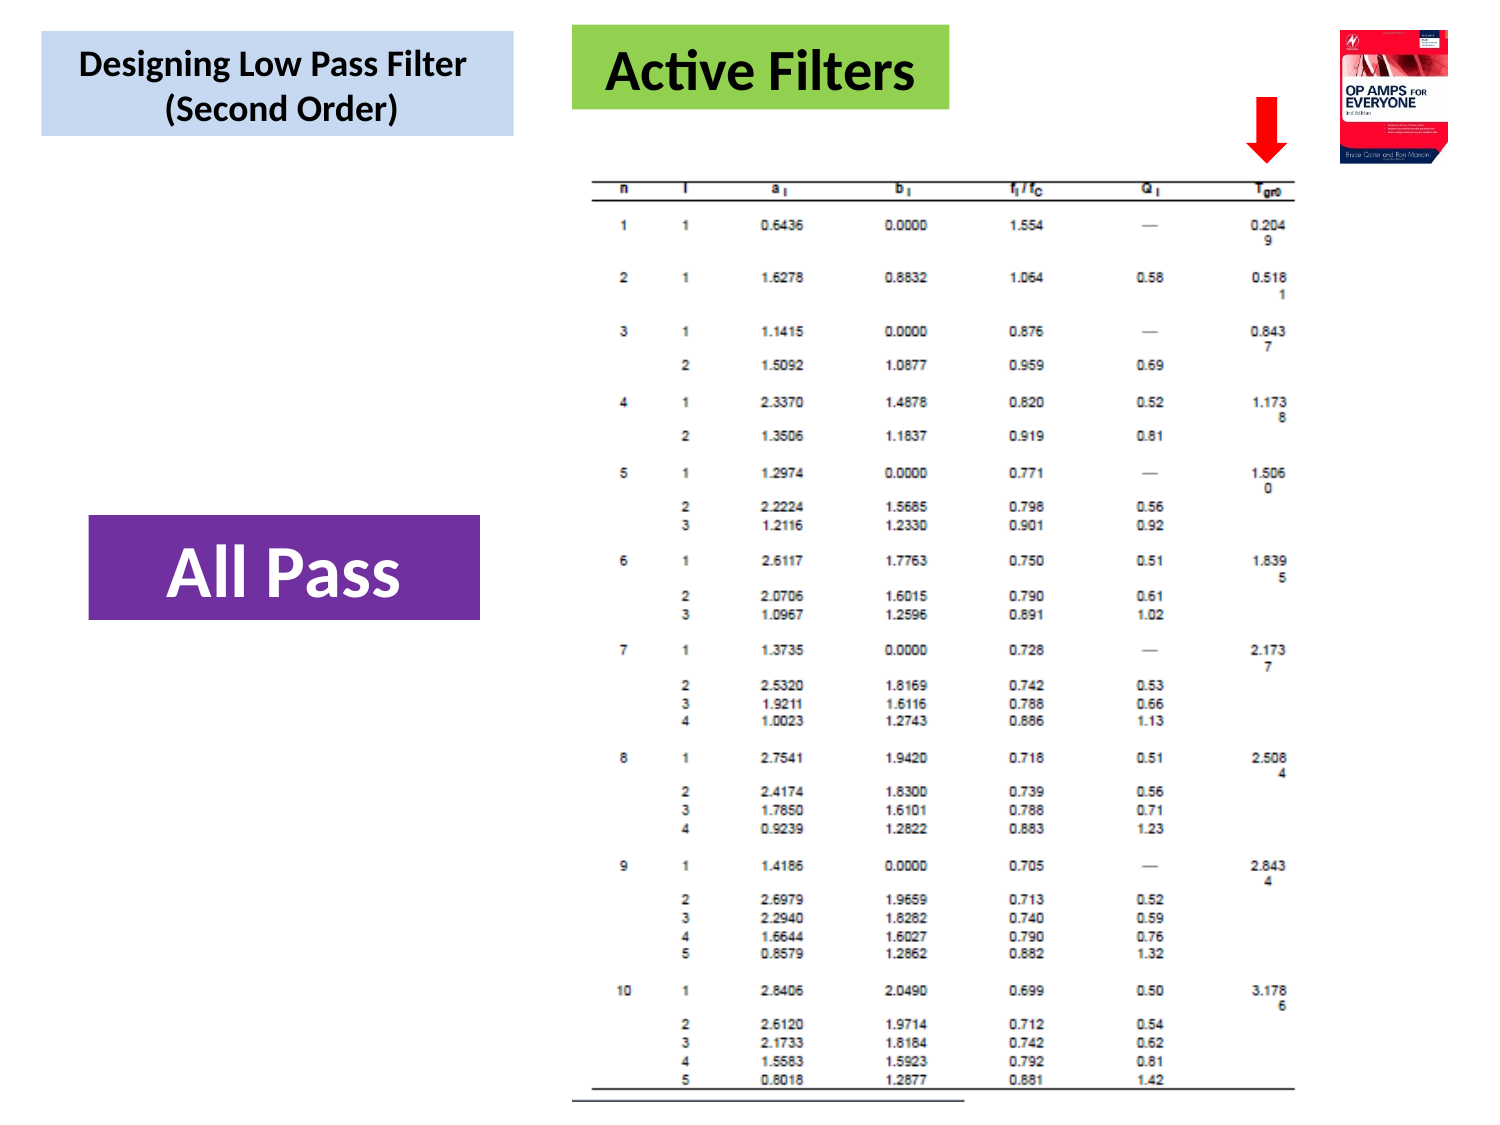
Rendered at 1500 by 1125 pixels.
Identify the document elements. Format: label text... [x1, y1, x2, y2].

picture [1340, 29, 1449, 165]
text_box All Pass [88, 515, 480, 620]
picture [571, 163, 1312, 1102]
text_box Active Filters [572, 24, 950, 110]
text_box [1244, 94, 1290, 162]
text_box Designing Low Pass Filter (Second Order) [41, 31, 514, 136]
